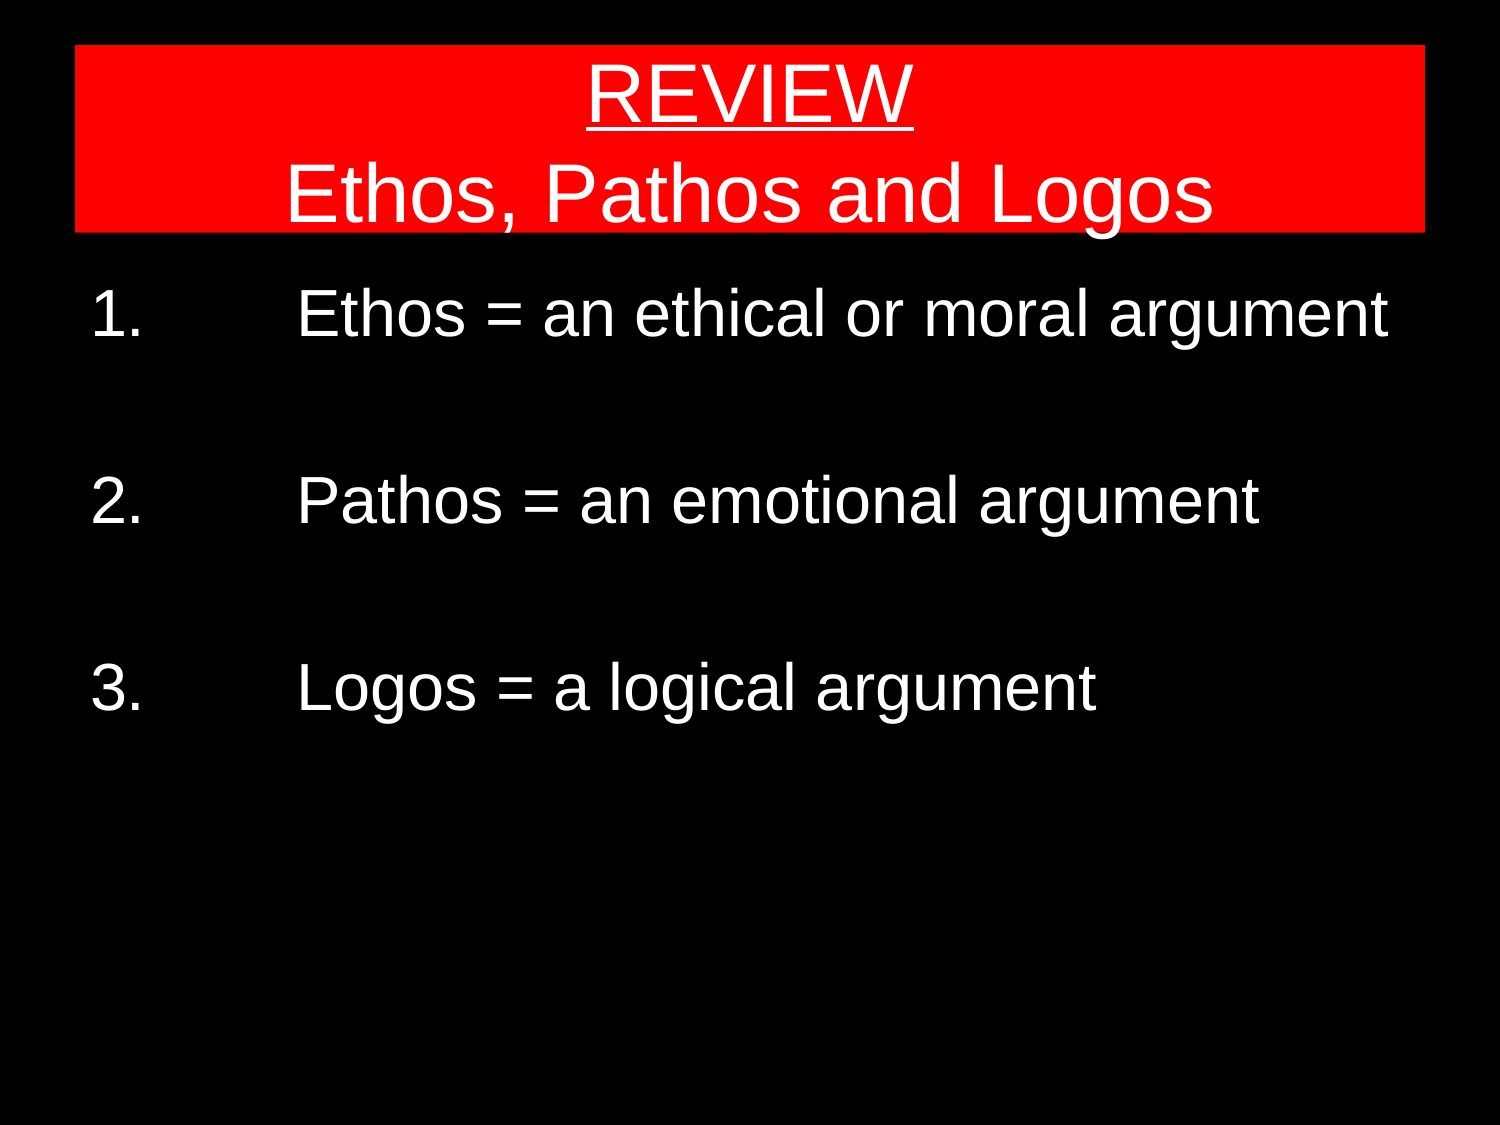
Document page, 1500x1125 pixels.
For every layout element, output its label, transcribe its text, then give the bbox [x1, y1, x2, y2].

list 1. Ethos = an ethical or moral argument 2. Pathos = an emotional argument 3. Logos = a logical argument [75, 262, 1425, 1005]
title REVIEW Ethos, Pathos and Logos [75, 45, 1425, 233]
